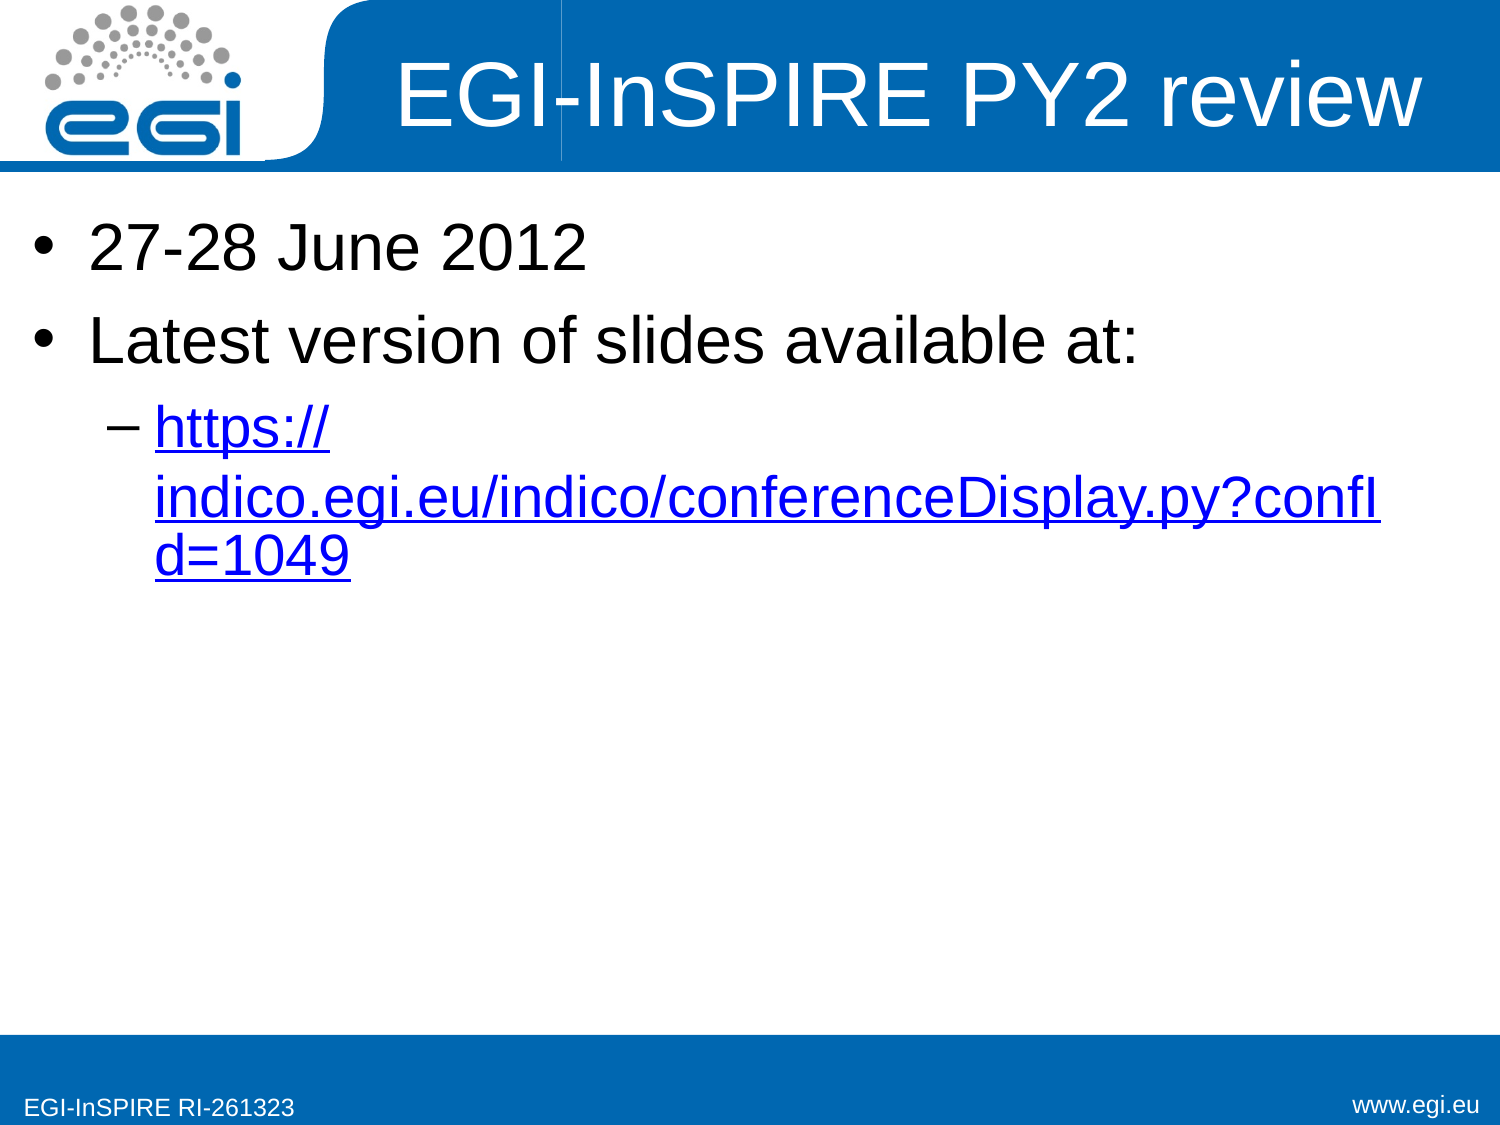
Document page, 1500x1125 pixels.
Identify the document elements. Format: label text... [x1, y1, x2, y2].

title EGI-InSPIRE PY2 review [348, 19, 1471, 161]
list 27-28 June 2012 Latest version of slides available at: https://indico.egi.eu/indico/conferenceDisplay.py?confId=1049 [17, 196, 1425, 975]
picture [0, 0, 265, 161]
